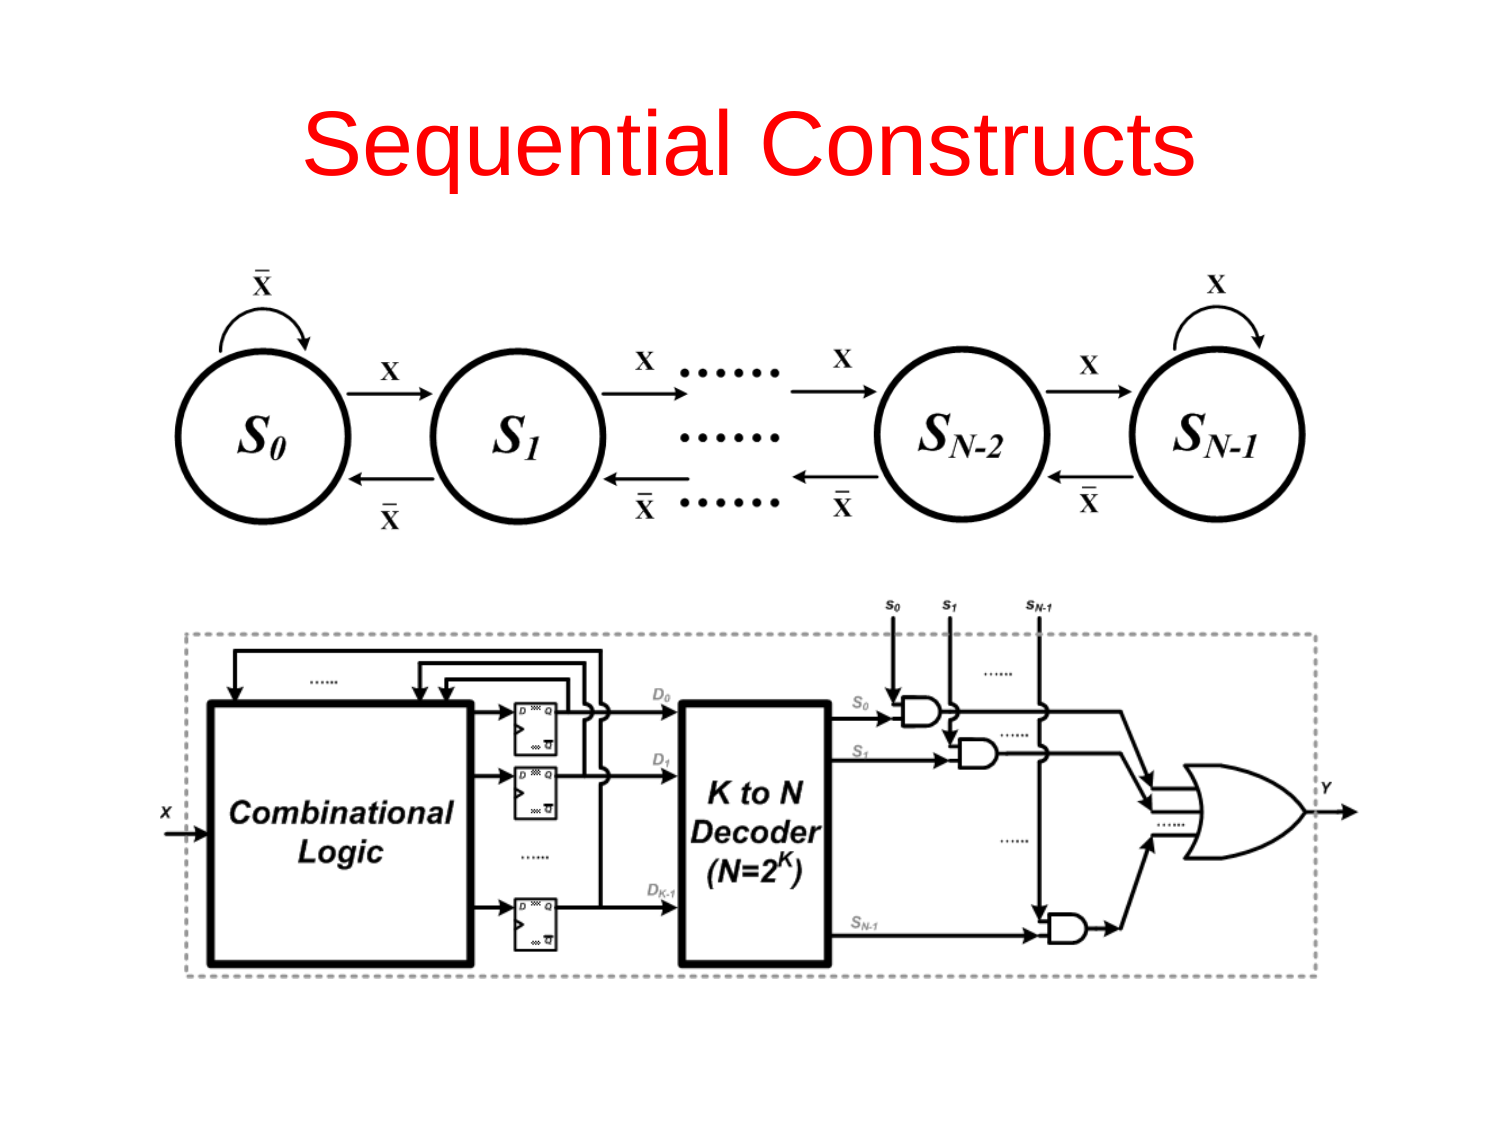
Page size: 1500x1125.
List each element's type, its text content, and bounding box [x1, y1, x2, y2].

picture [174, 237, 1306, 538]
picture [160, 592, 1359, 979]
title Sequential Constructs [75, 45, 1425, 233]
